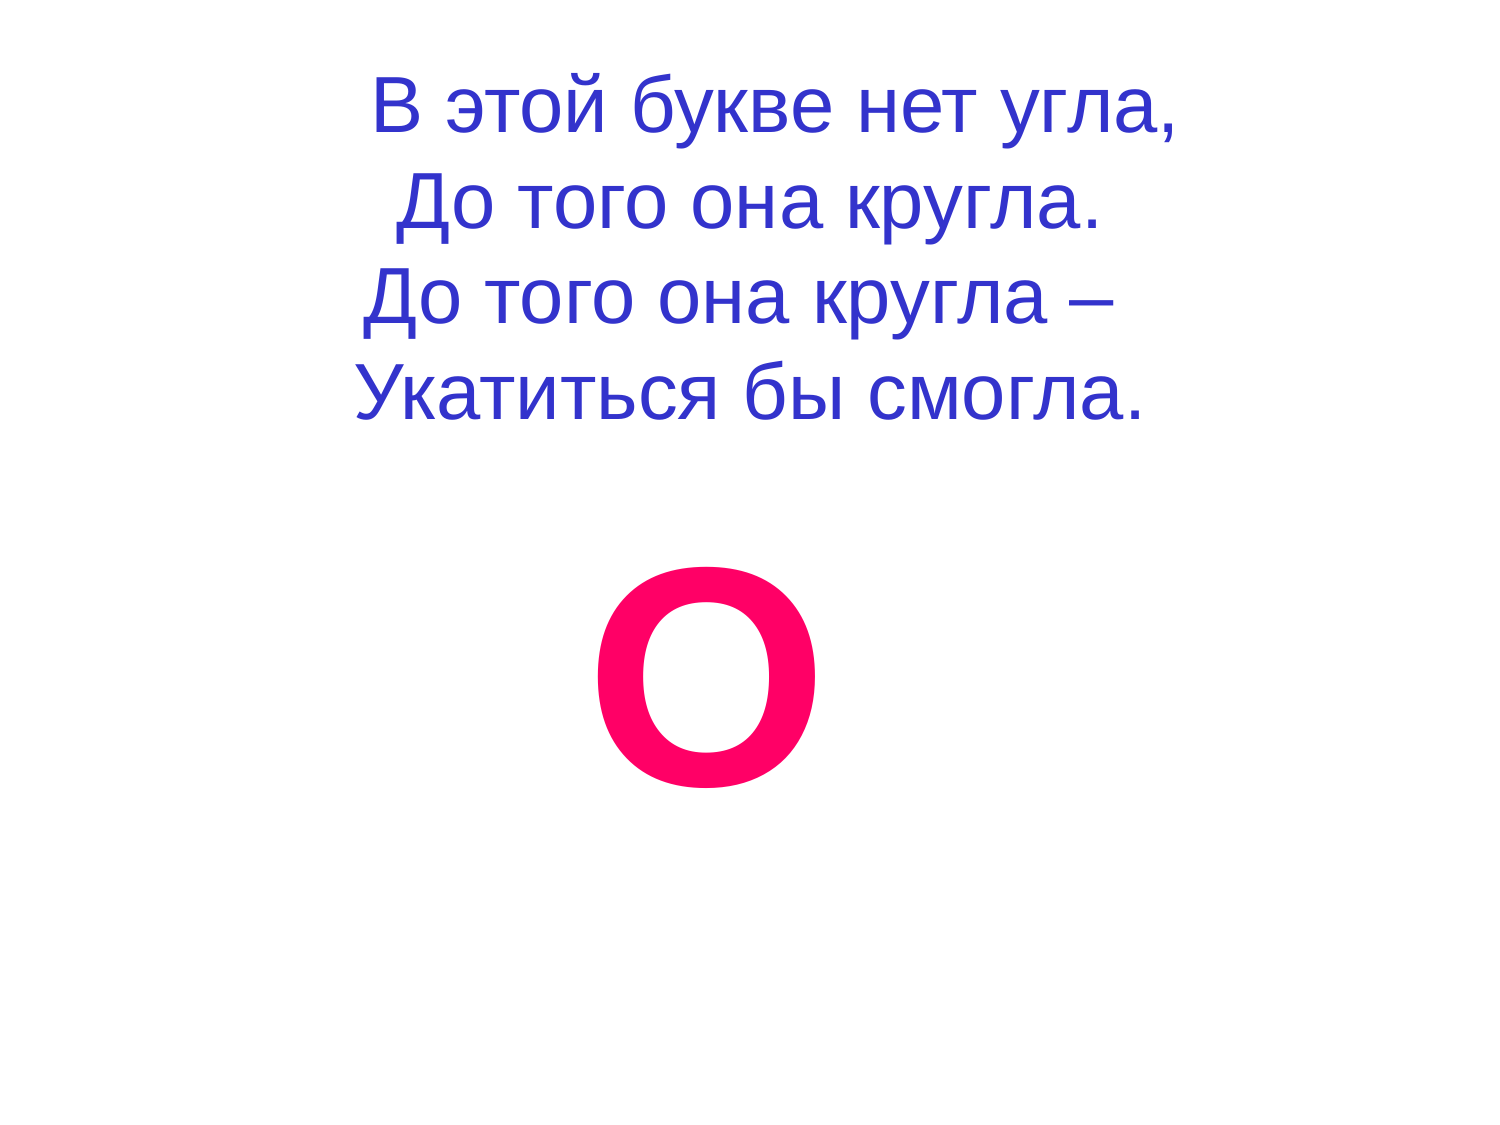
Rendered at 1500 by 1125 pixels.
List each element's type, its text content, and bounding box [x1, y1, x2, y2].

title В этой букве нет угла, До того она кругла. До того она кругла – Укатиться бы смогла. [75, 45, 1425, 385]
list О [75, 385, 1425, 1005]
